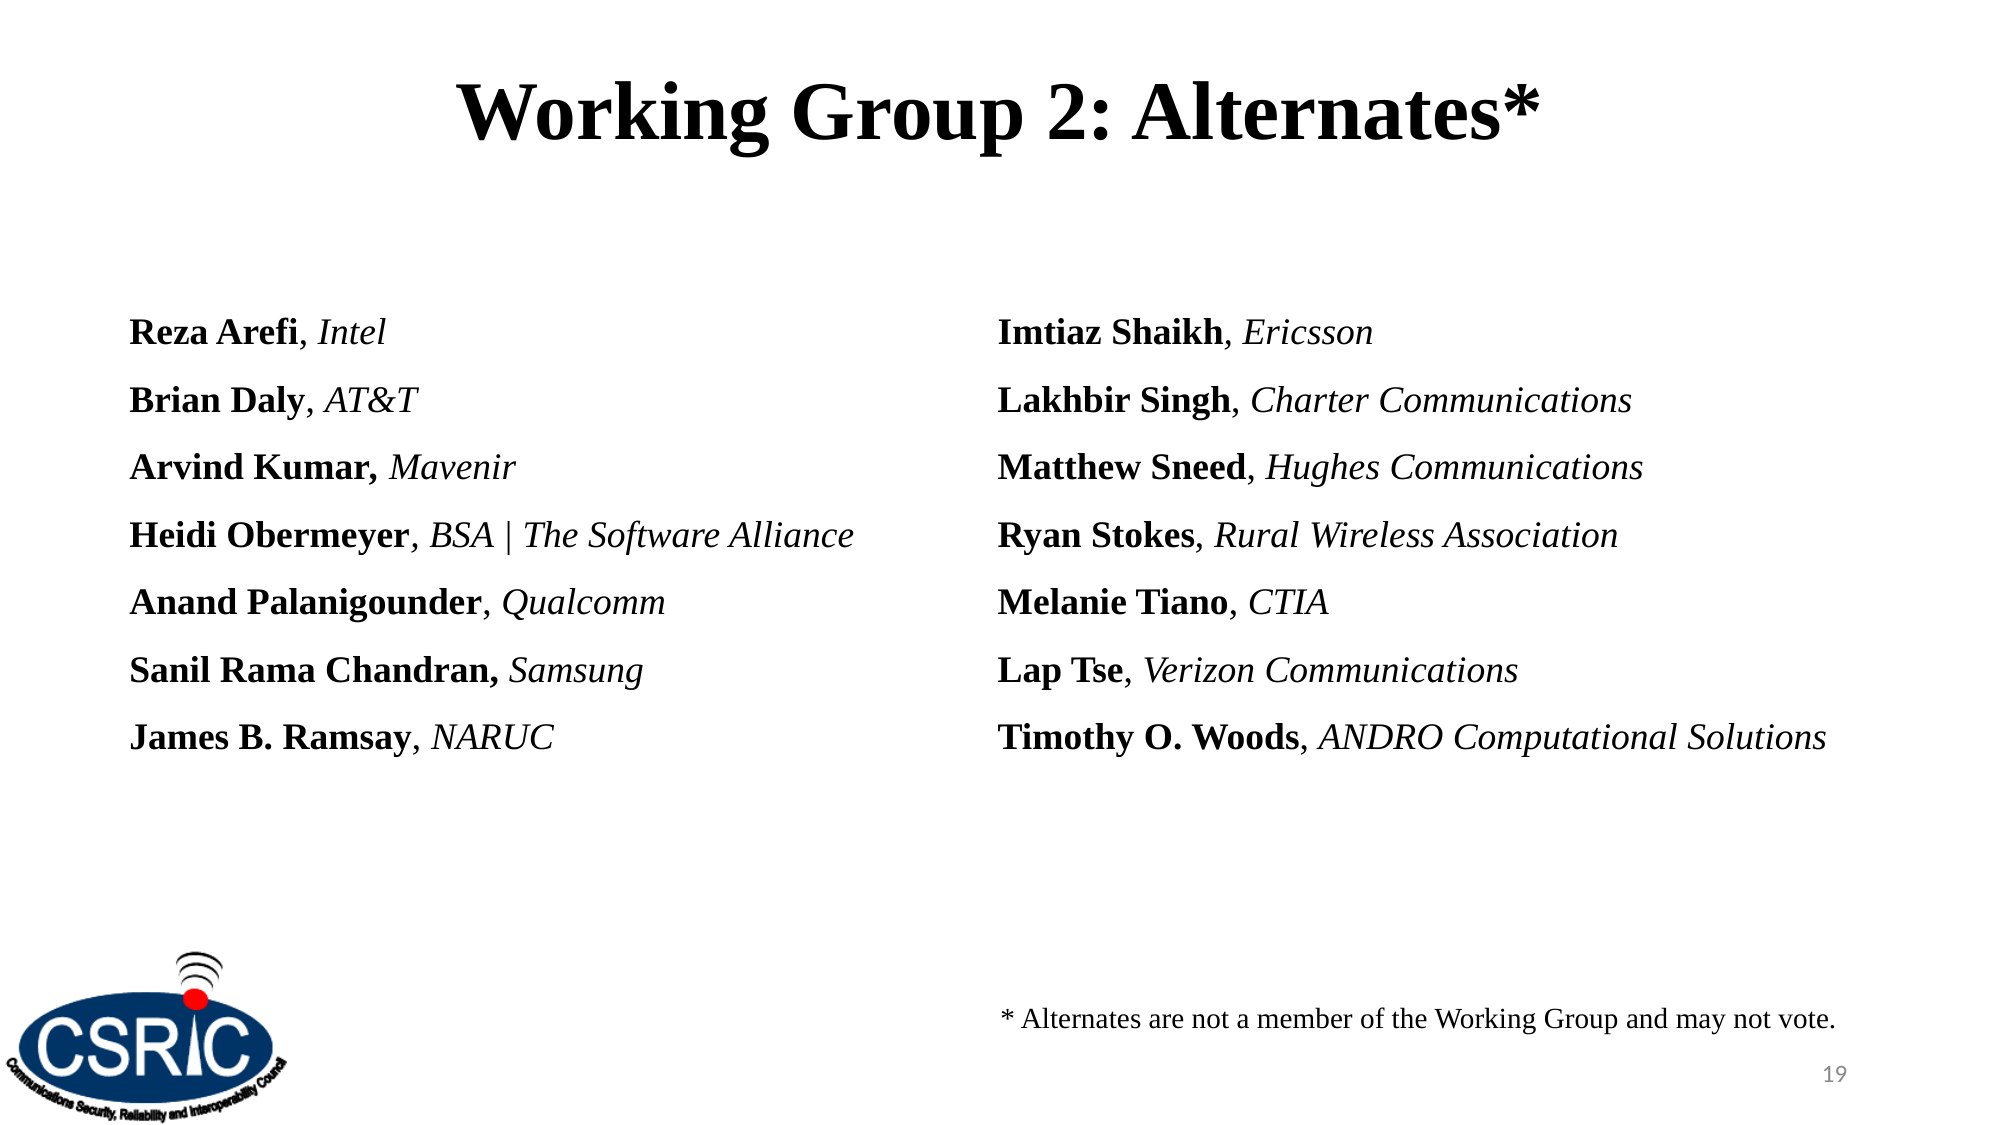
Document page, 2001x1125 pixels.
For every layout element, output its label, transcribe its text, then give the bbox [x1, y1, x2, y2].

text_box Reza Arefi, Intel Brian Daly, AT&T Arvind Kumar, Mavenir Heidi Obermeyer, BSA | The Software Alliance Anand Palanigounder, Qualcomm Sanil Rama Chandran, Samsung James B. Ramsay, NARUC [39, 277, 907, 765]
picture [0, 947, 294, 1125]
slide_number 19 [1412, 1042, 1863, 1103]
text_box Working Group 2: Alternates* [137, 59, 1863, 277]
text_box Imtiaz Shaikh, Ericsson Lakhbir Singh, Charter Communications Matthew Sneed, Hughes Communications Ryan Stokes, Rural Wireless Association Melanie Tiano, CTIA Lap Tse, Verizon Communications Timothy O. Woods, ANDRO Computational Solutions [907, 277, 1938, 765]
text_box * Alternates are not a member of the Working Group and may not vote. [985, 992, 1904, 1042]
